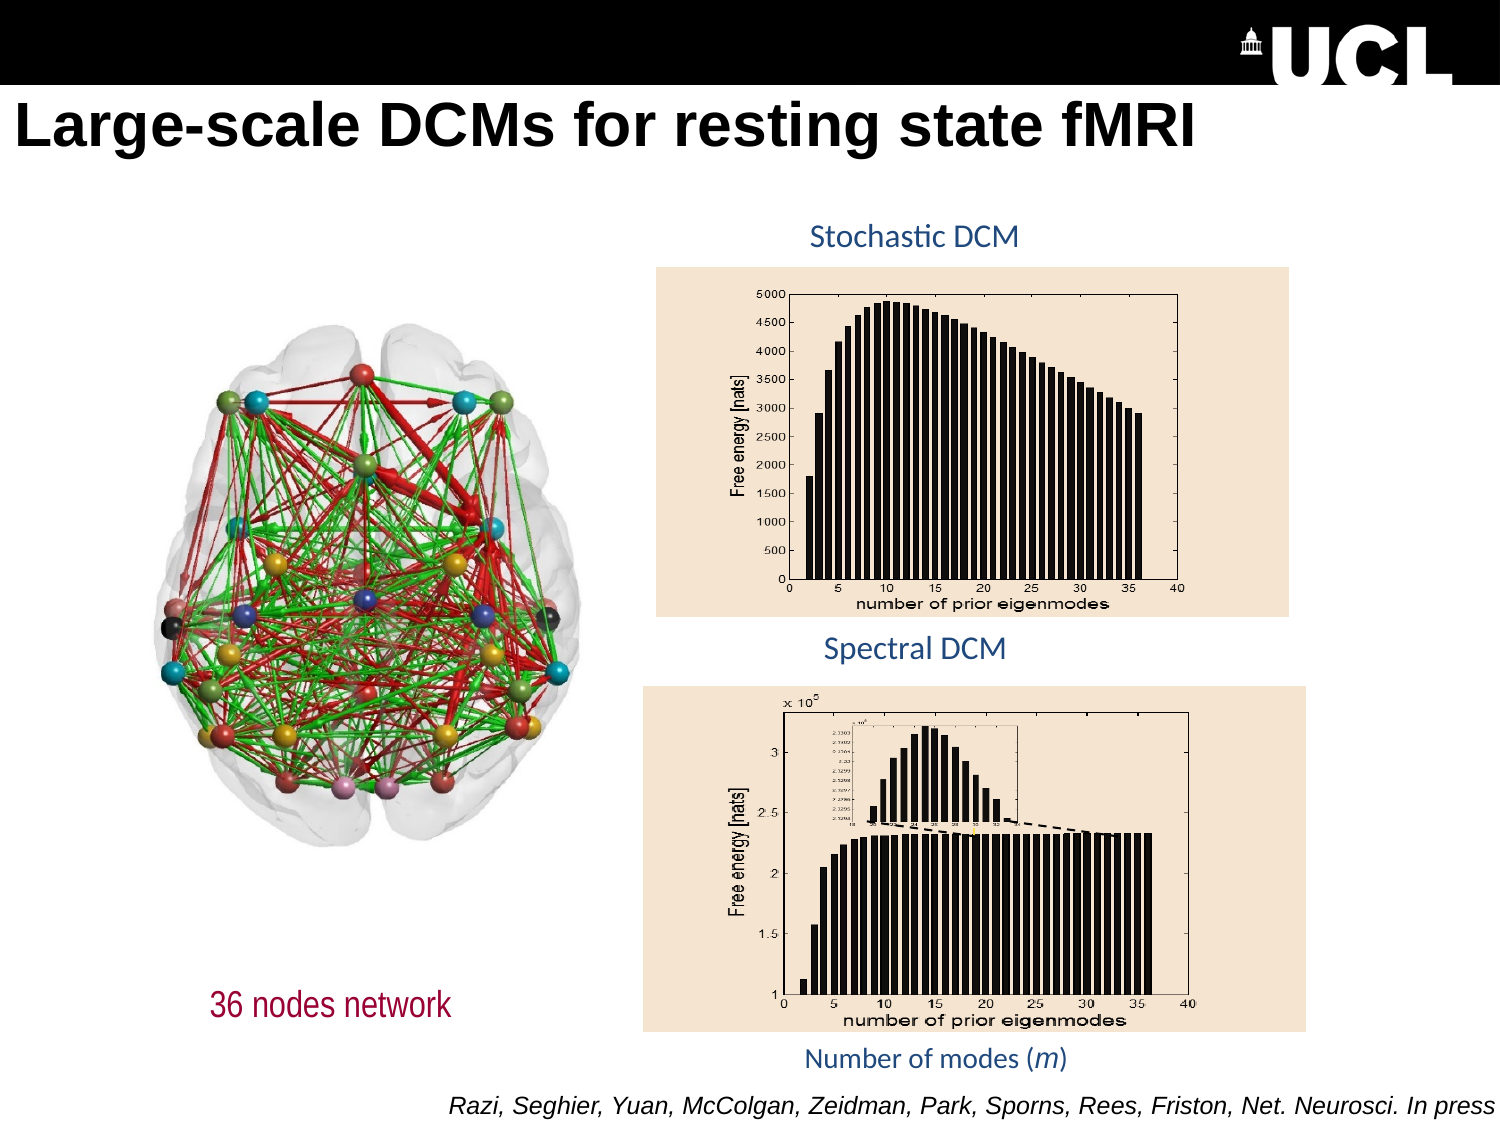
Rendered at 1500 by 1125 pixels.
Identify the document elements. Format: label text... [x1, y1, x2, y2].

picture [0, 275, 643, 917]
text_box Razi, Seghier, Yuan, McColgan, Zeidman, Park, Sporns, Rees, Friston, Net. Neurosci. In press [1310, 1082, 1500, 1125]
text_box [643, 206, 1306, 1125]
text_box Razi, Seghier, Yuan, McColgan, Zeidman, Park, Sporns, Rees, Friston, Net. Neurosci. In press [433, 1082, 638, 1125]
text_box 36 nodes network [194, 972, 528, 1032]
text_box Large-scale DCMs for resting state fMRI [0, 76, 1393, 289]
picture [0, 0, 1500, 85]
